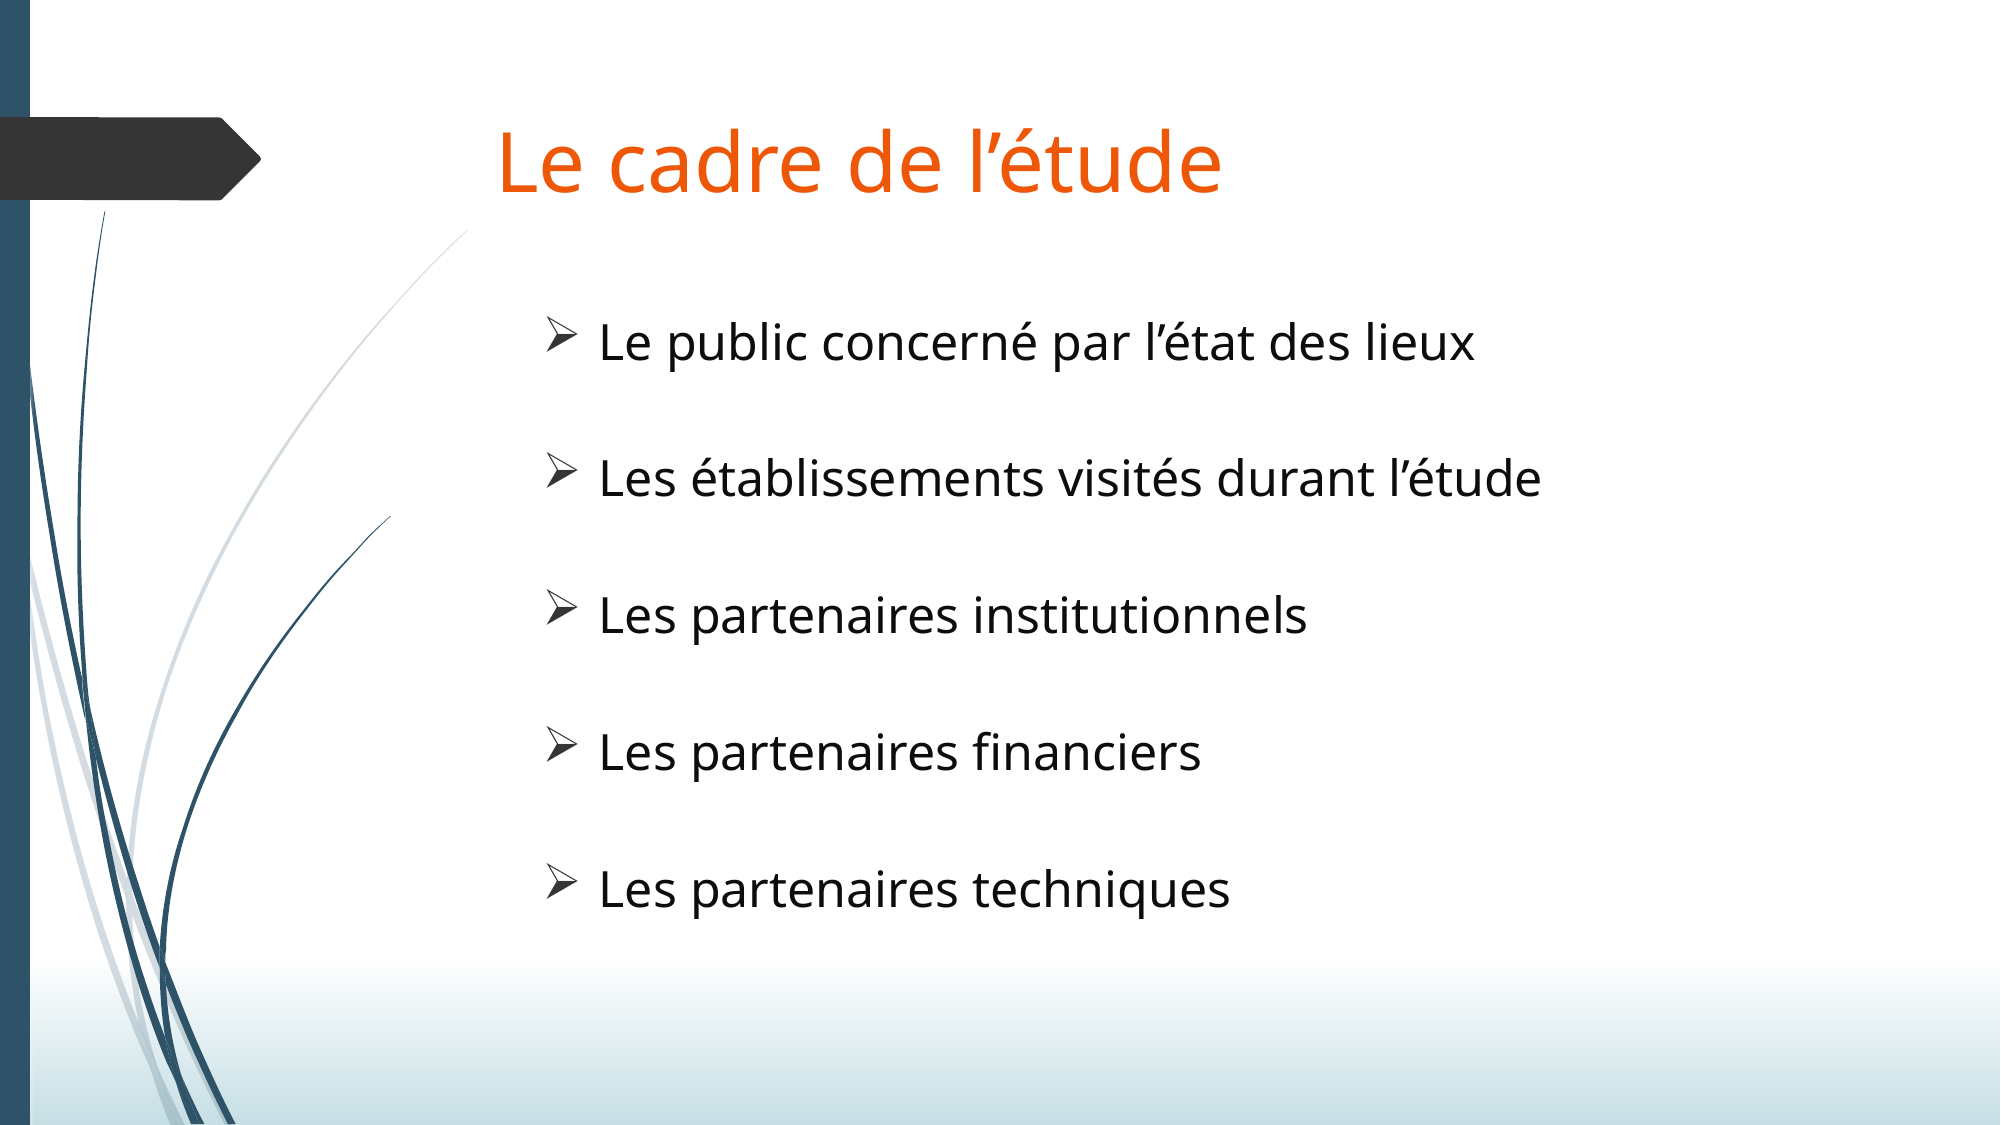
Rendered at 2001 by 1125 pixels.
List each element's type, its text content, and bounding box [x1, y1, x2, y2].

title Le cadre de l’étude [480, 101, 1443, 220]
list Le public concerné par l’état des lieux Les établissements visités durant l’étude Les partenaires institutionnels Les partenaires financiers Les partenaires techniques [527, 302, 1603, 1012]
